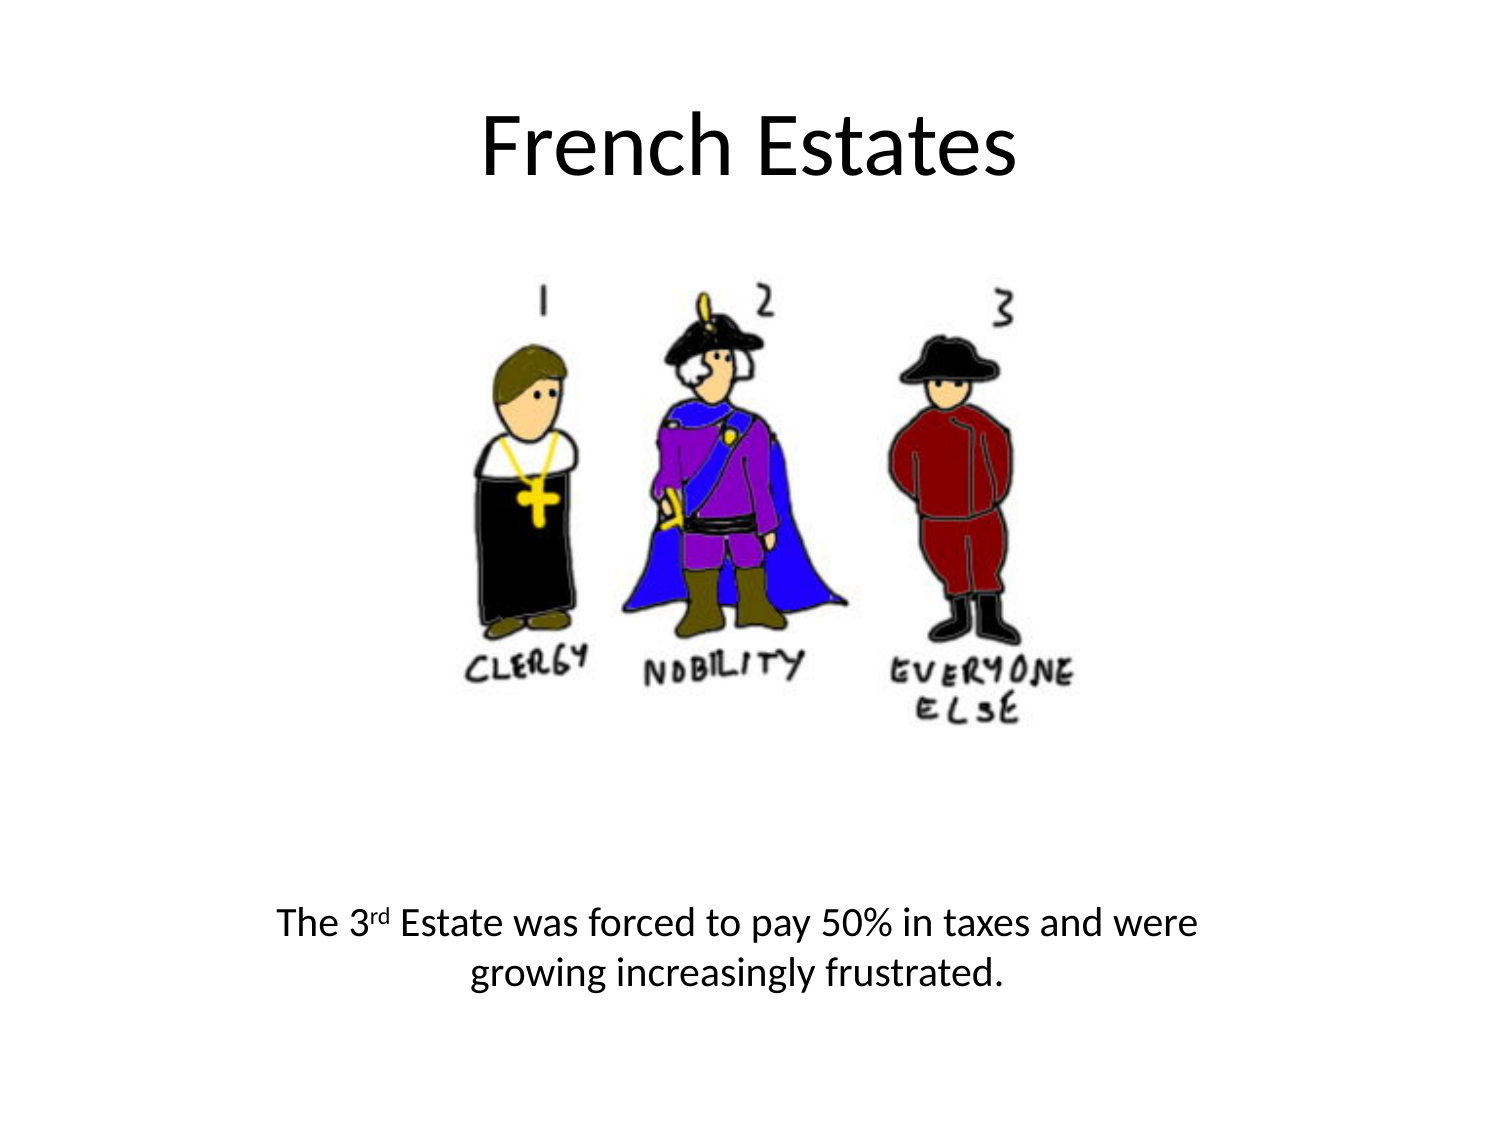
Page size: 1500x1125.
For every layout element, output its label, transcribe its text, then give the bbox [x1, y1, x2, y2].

picture [424, 274, 1115, 780]
text_box The 3rd Estate was forced to pay 50% in taxes and were growing increasingly frustrated. [212, 887, 1263, 1004]
title French Estates [75, 45, 1425, 233]
